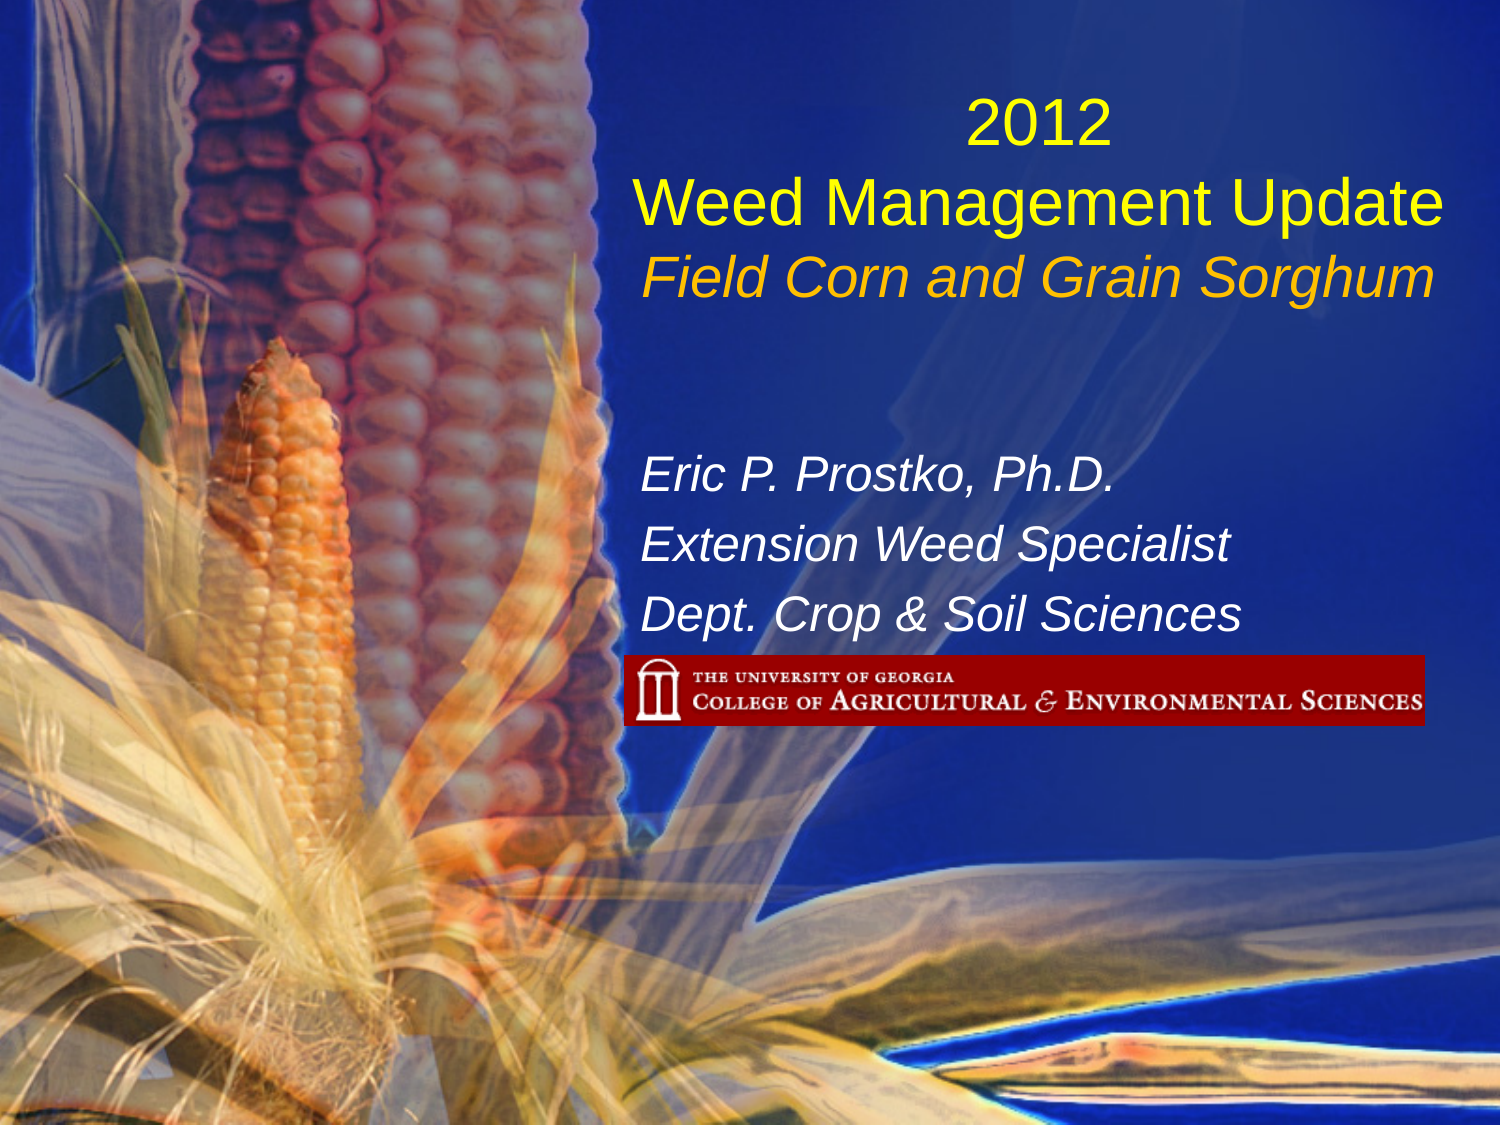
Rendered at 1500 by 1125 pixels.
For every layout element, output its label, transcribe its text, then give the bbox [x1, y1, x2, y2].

subtitle Eric P. Prostko, Ph.D. Extension Weed Specialist Dept. Crop & Soil Sciences [625, 433, 1389, 653]
picture [0, 0, 1500, 1125]
title 2012 Weed Management Update Field Corn and Grain Sorghum [610, 49, 1468, 338]
